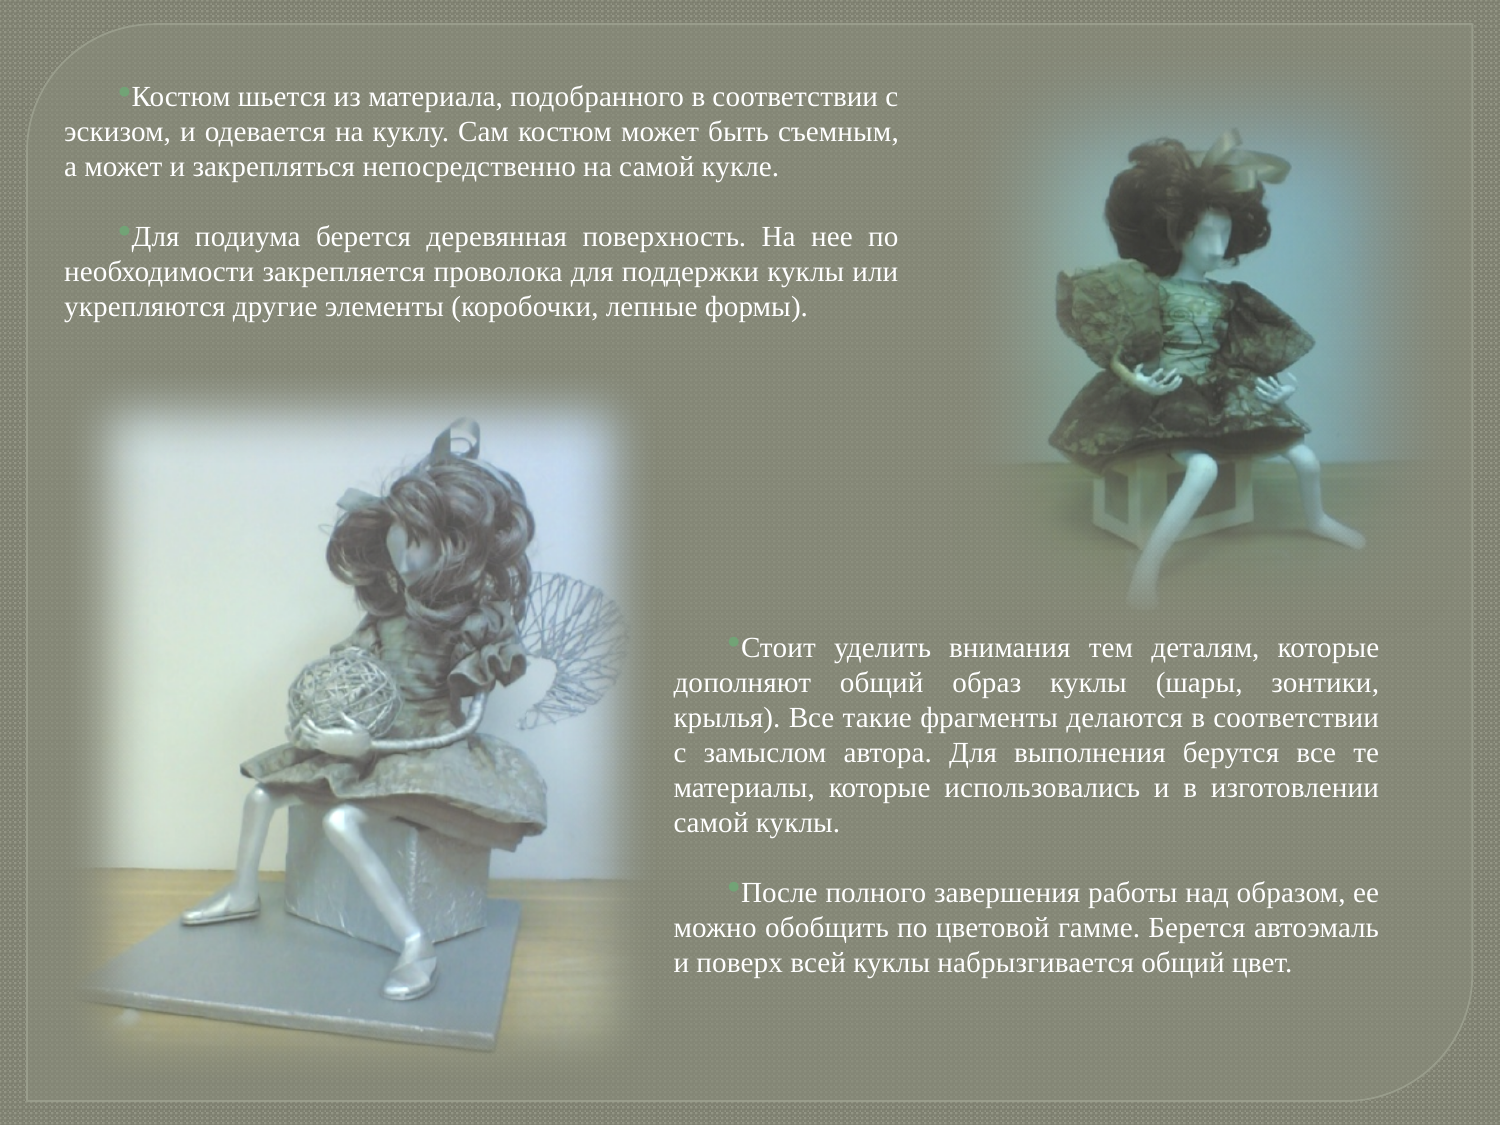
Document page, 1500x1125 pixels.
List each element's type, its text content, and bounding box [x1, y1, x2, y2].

picture [948, 34, 1466, 645]
text_box Стоит уделить внимания тем деталям, которые дополняют общий образ куклы (шары, зонтики, крылья). Все такие фрагменты делаются в соответствии с замыслом автора. Для выполнения берутся все те материалы, которые использовались и в изготовлении самой куклы. После полного завершения работы над образом, ее можно обобщить по цветовой гамме. Берется автоэмаль и поверх всей куклы набрызгивается общий цвет. [667, 621, 1395, 1021]
text_box Костюм шьется из материала, подобранного в соответствии с эскизом, и одевается на куклу. Сам костюм может быть съемным, а может и закрепляться непосредственно на самой кукле. Для подиума берется деревянная поверхность. На нее по необходимости закрепляется проволока для поддержки куклы или укрепляются другие элементы (коробочки, лепные формы). [35, 70, 914, 365]
picture [58, 362, 662, 1091]
